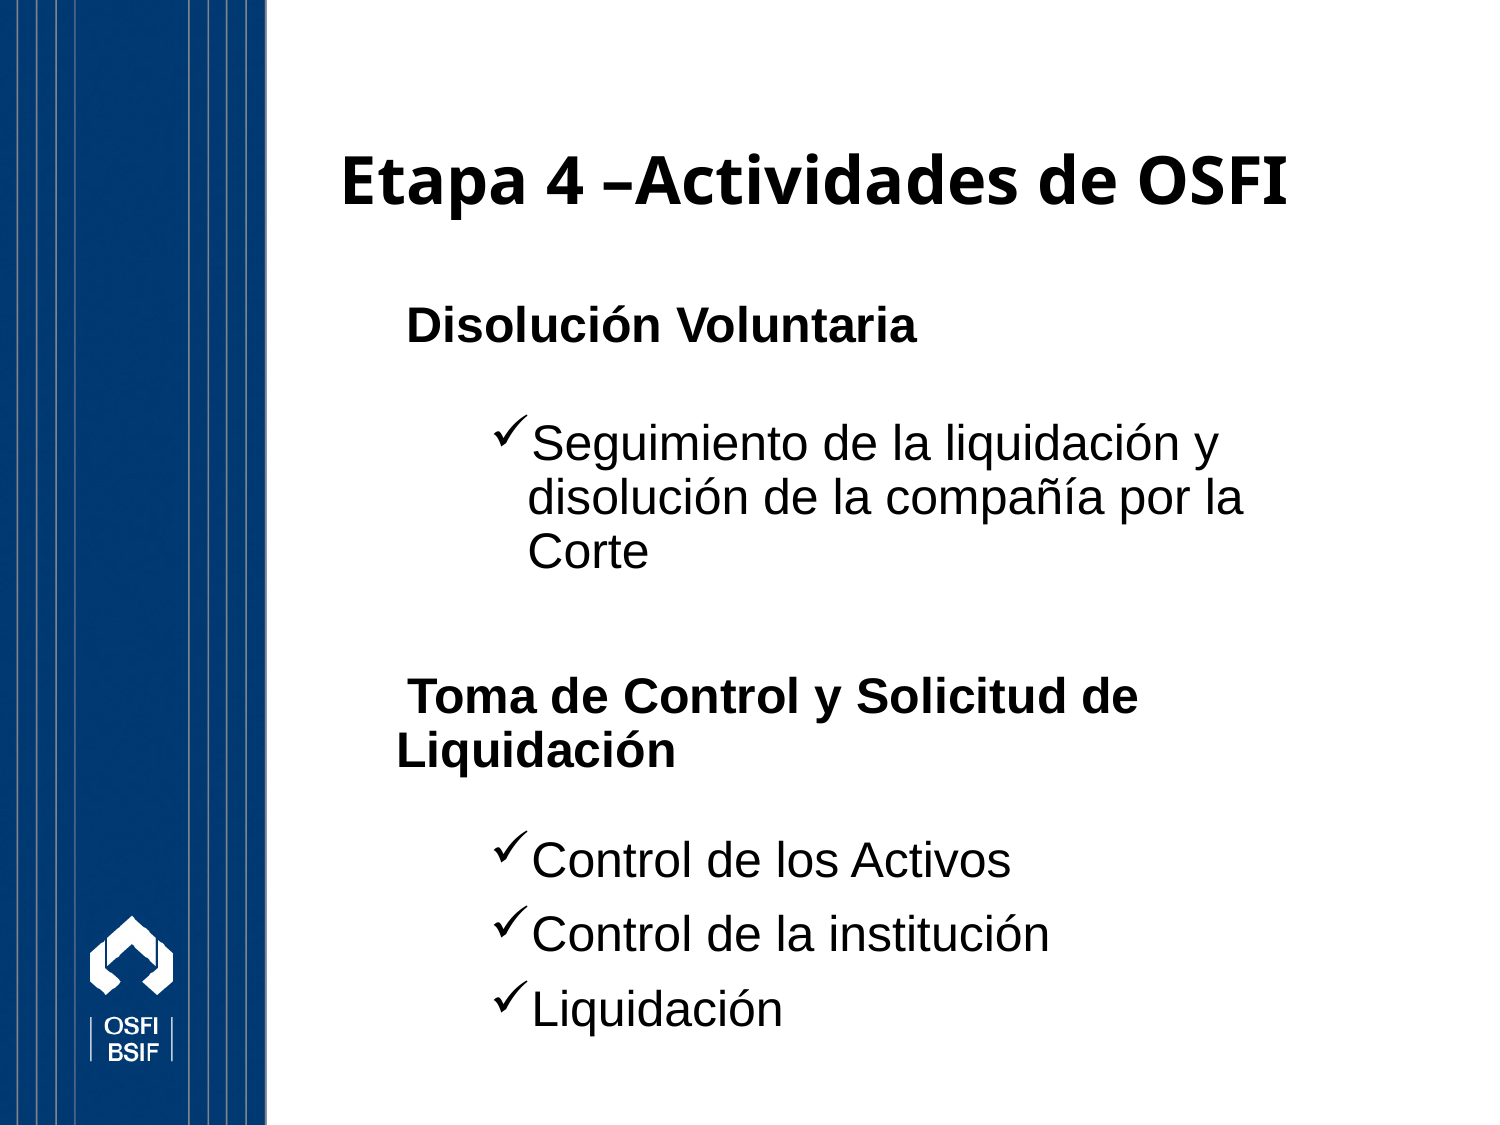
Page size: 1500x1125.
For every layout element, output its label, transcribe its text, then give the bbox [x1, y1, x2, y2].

picture [0, 0, 1500, 1125]
list Disolución Voluntaria Seguimiento de la liquidación y disolución de la compañía por la Corte Toma de Control y Solicitud de Liquidación Control de los Activos Control de la institución Liquidación [324, 231, 1388, 1059]
title Etapa 4 –Actividades de OSFI [324, 62, 1475, 225]
